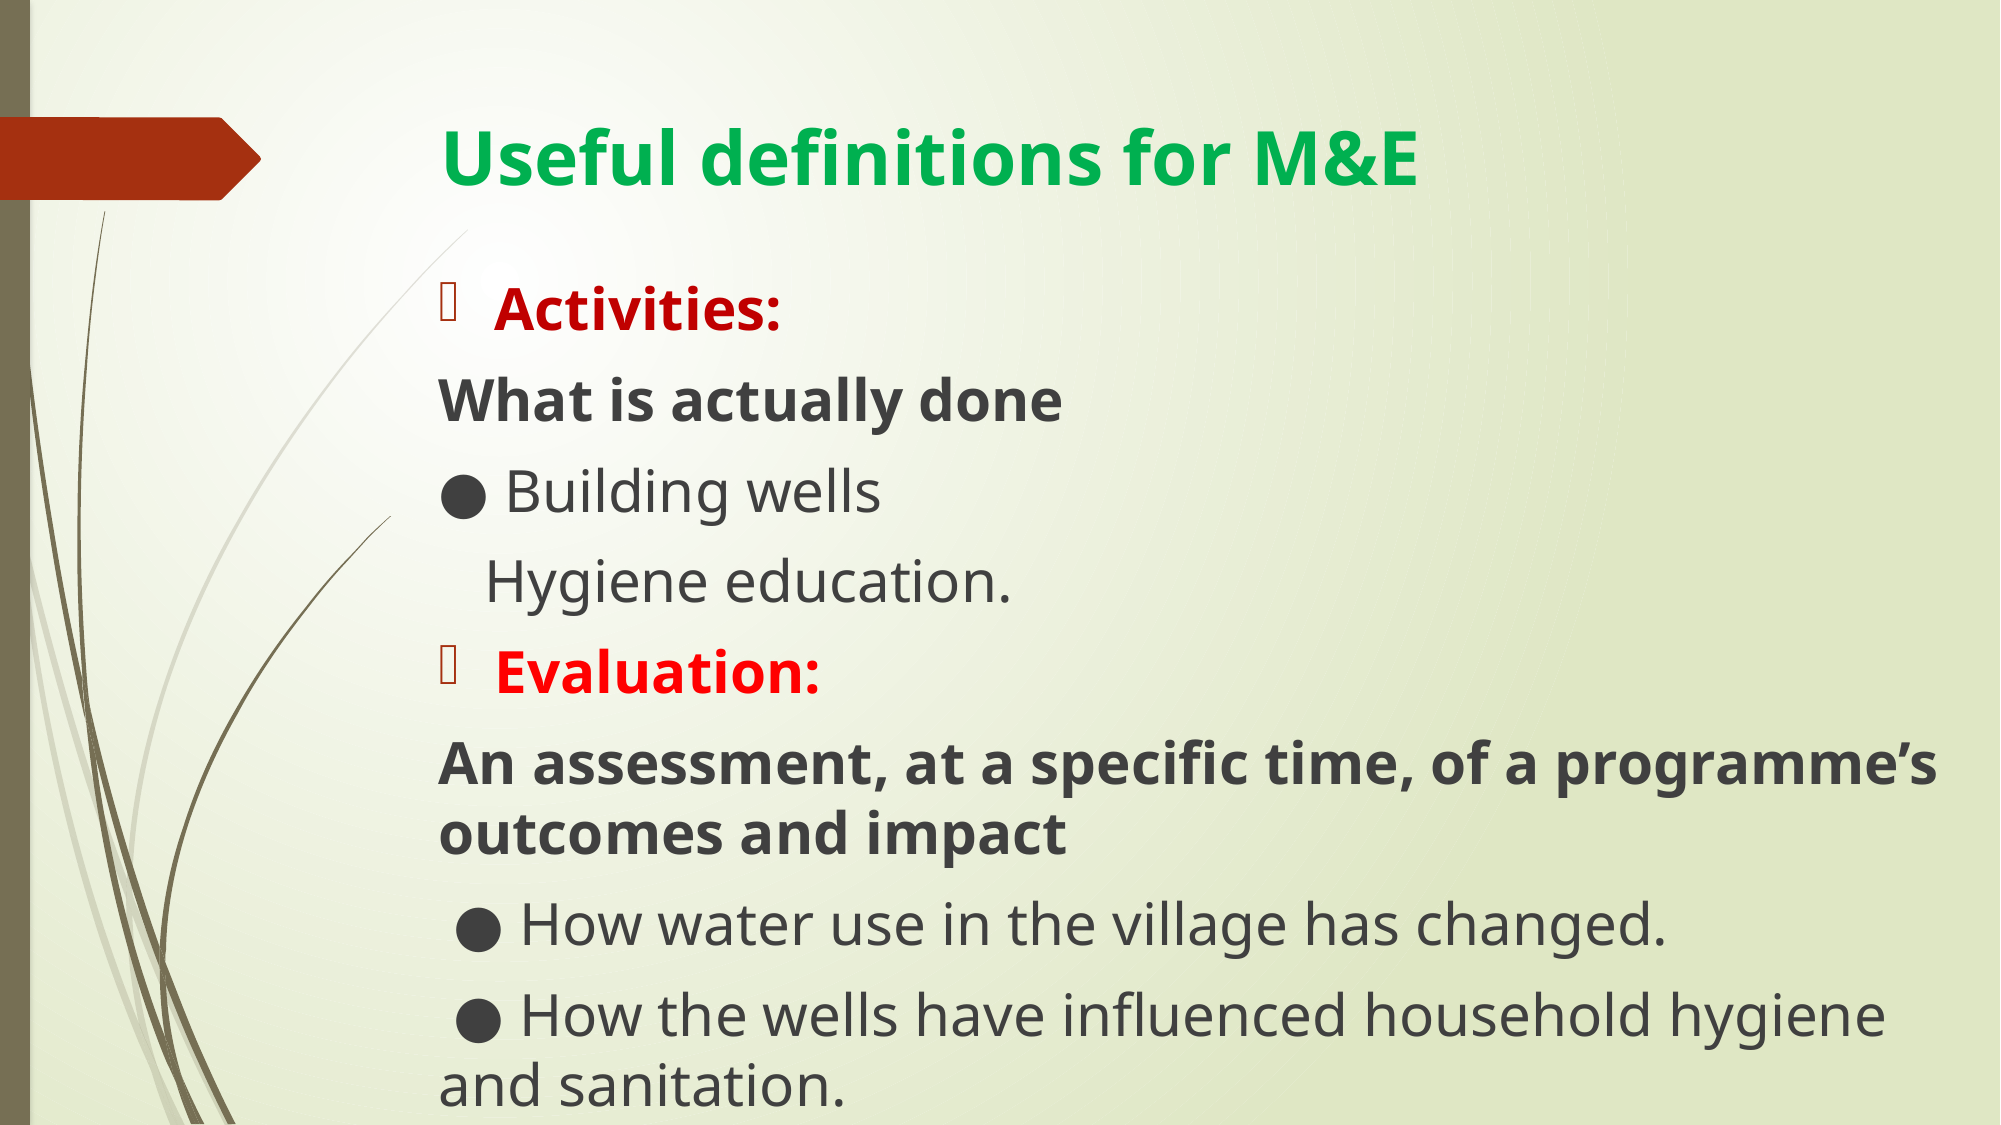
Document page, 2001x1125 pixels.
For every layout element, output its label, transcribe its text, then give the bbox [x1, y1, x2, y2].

list Activities: What is actually done ● Building wells Hygiene education. Evaluation: An assessment, at a specific time, of a programme’s outcomes and impact ● How water use in the village has changed. ● How the wells have influenced household hygiene and sanitation. [423, 264, 1977, 1110]
title Useful definitions for M&E [425, 102, 1888, 229]
